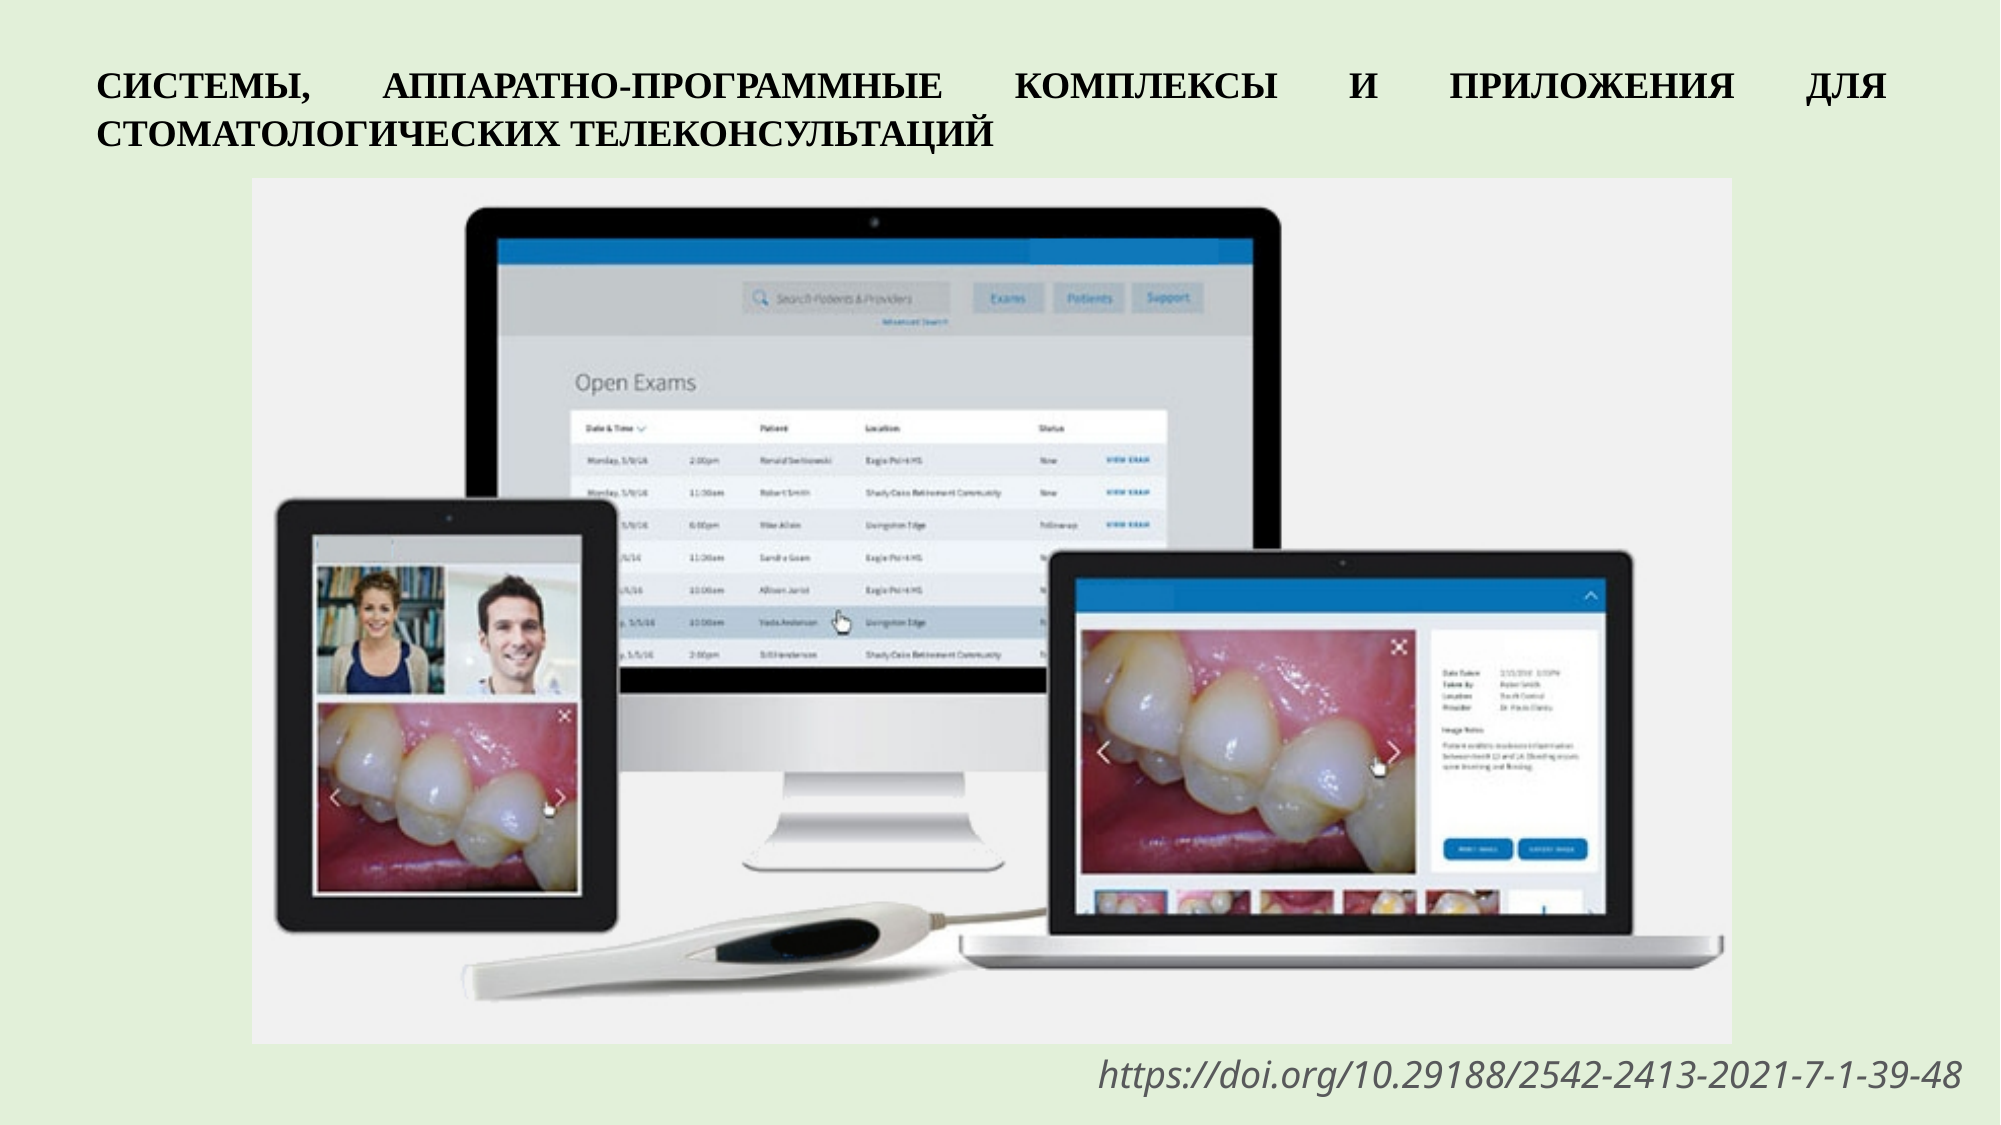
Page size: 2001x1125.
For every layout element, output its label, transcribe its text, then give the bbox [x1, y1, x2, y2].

picture [252, 178, 1732, 1044]
text_box СИСТЕМЫ, АППАРАТНО-ПРОГРАММНЫЕ КОМПЛЕКСЫ И ПРИЛОЖЕНИЯ ДЛЯ СТОМАТОЛОГИЧЕСКИХ ТЕЛЕКОНСУЛЬТАЦИЙ [81, 50, 1903, 162]
text_box https://doi.org/10.29188/2542-2413-2021-7-1-39-48 [1083, 1043, 1978, 1104]
